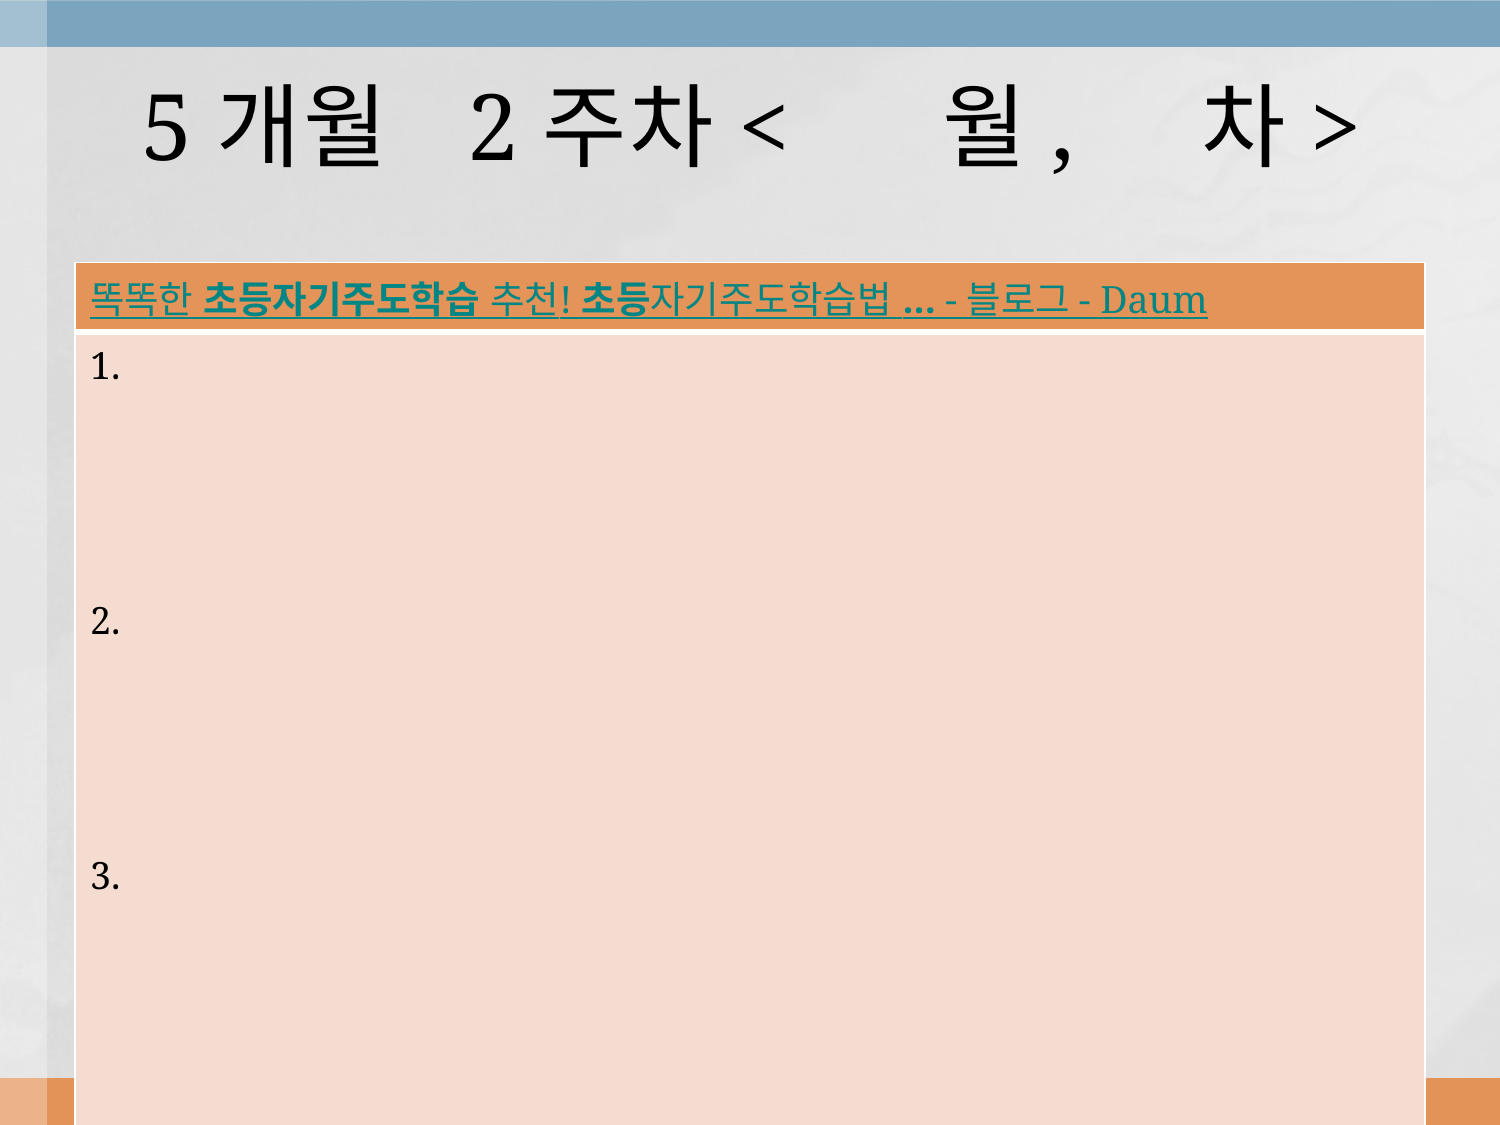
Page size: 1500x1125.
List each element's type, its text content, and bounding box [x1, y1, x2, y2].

title 5개월 2주차< 월, 차> [49, 46, 1454, 202]
table_header 똑똑한 초등자기주도학습 추천! 초등자기주도학습법 ... - 블로그 - Daum [76, 263, 1424, 329]
table_cell 1. 2. 3. [76, 335, 1424, 1125]
